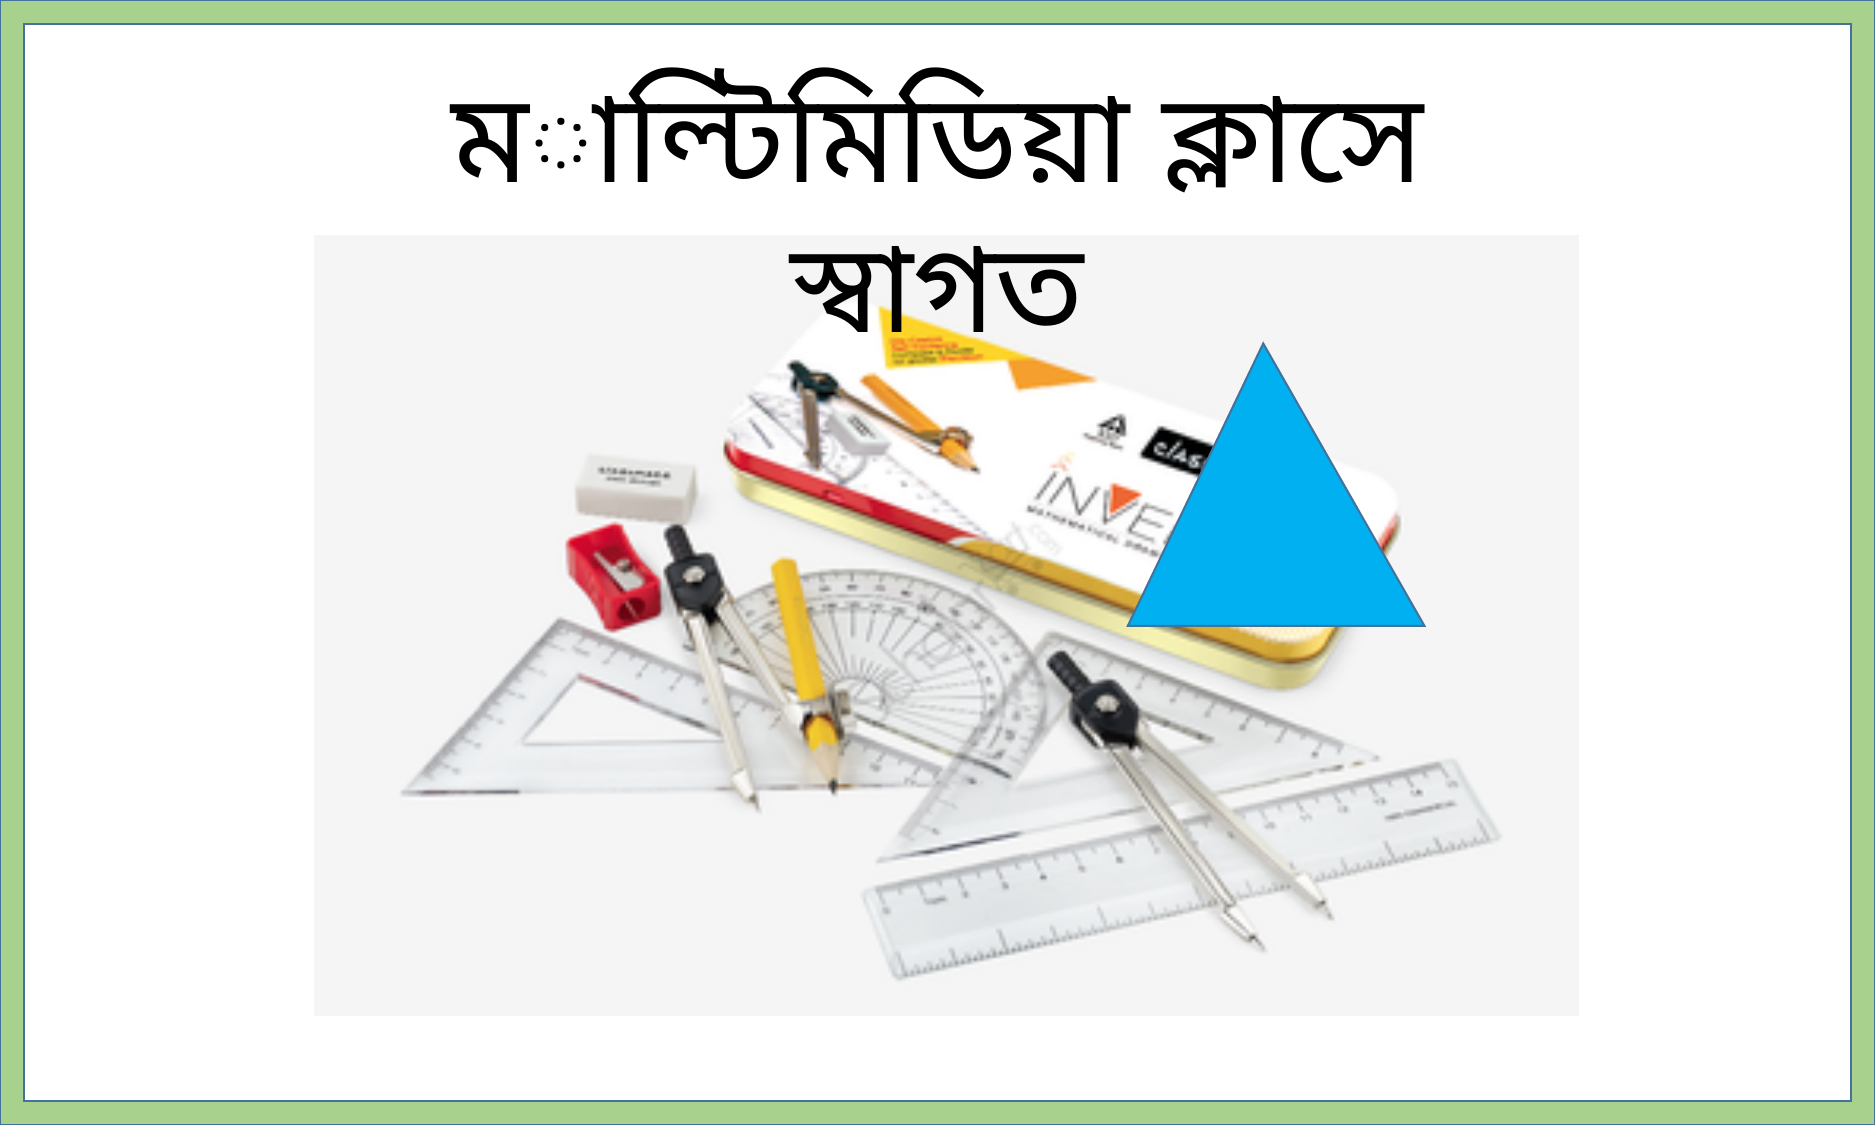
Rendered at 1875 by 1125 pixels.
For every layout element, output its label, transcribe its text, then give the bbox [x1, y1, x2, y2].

text_box মাল্টিমিডিয়া ক্লাসে স্বাগত [346, 49, 1529, 235]
picture [314, 235, 1579, 1016]
